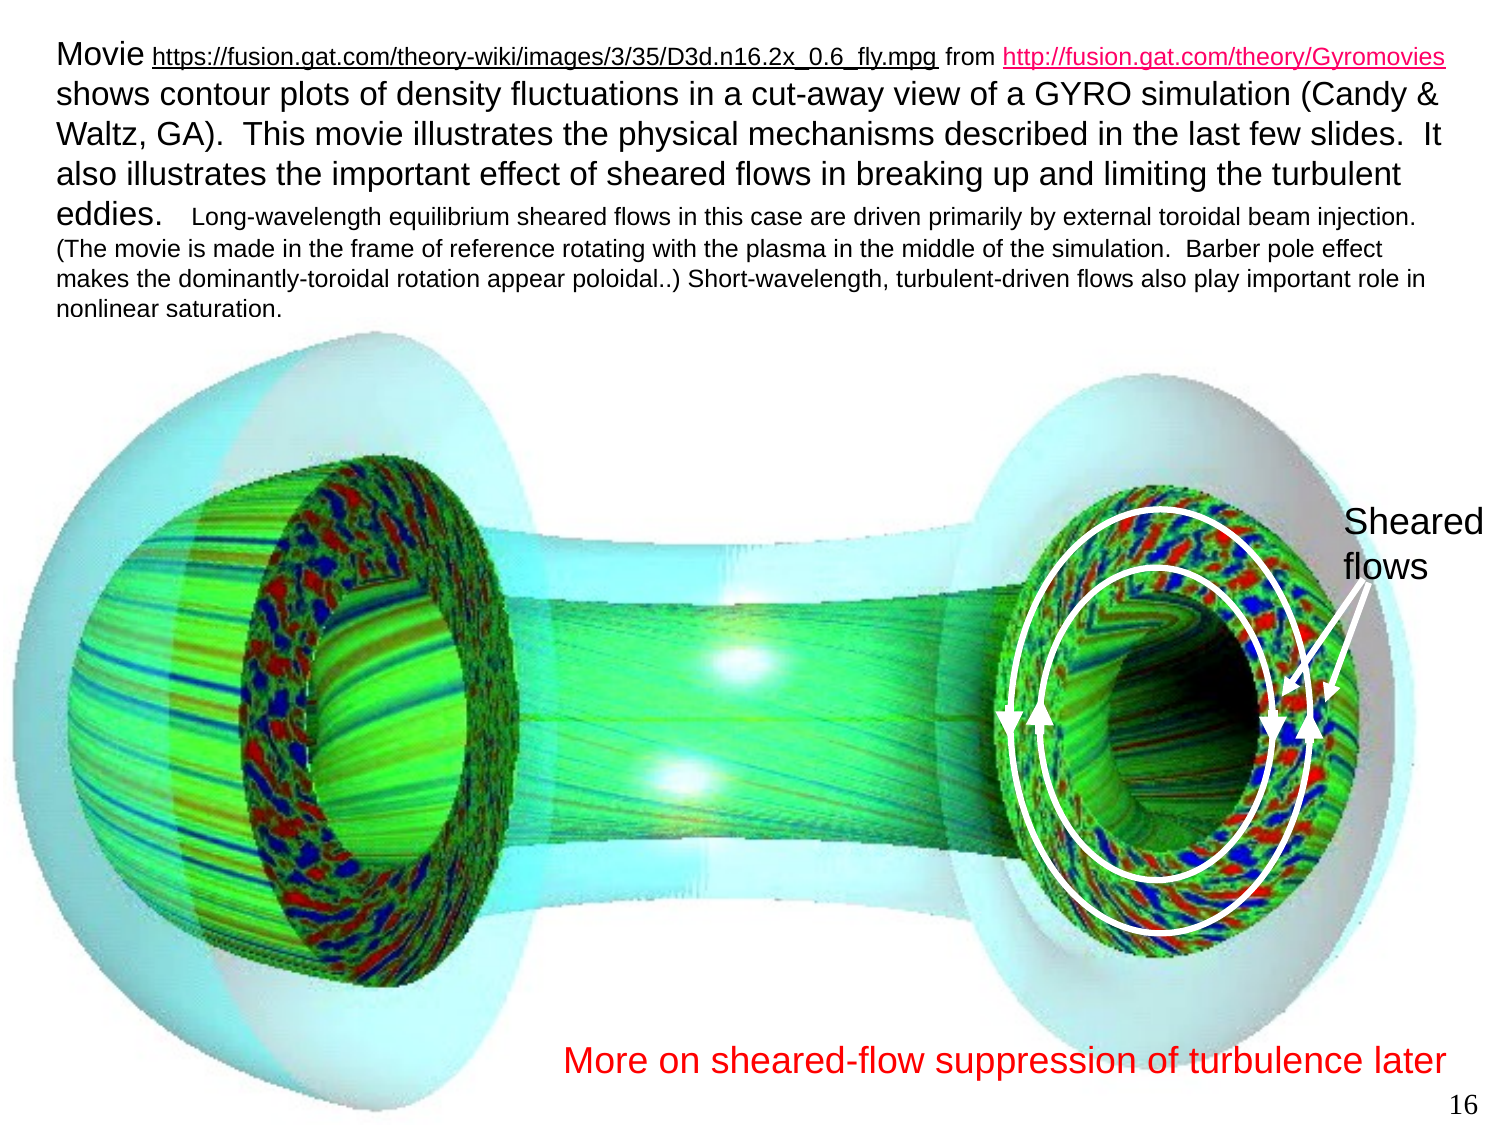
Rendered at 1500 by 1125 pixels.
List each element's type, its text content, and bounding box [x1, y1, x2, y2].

slide_number 16 [1430, 1077, 1500, 1125]
picture [3, 317, 1425, 1125]
text_box Movie https://fusion.gat.com/theory-wiki/images/3/35/D3d.n16.2x_0.6_fly.mpg from http://fusion.gat.com/theory/Gyromovies shows contour plots of density fluctuations in a cut-away view of a GYRO simulation (Candy & Waltz, GA). This movie illustrates the physical mechanisms described in the last few slides. It also illustrates the important effect of sheared flows in breaking up and limiting the turbulent eddies. Long-wavelength equilibrium sheared flows in this case are driven primarily by external toroidal beam injection. (The movie is made in the frame of reference rotating with the plasma in the middle of the simulation. Barber pole effect makes the dominantly-toroidal rotation appear poloidal..) Short-wavelength, turbulent-driven flows also play important role in nonlinear saturation. [41, 25, 1477, 360]
text_box More on sheared-flow suppression of turbulence later [1430, 1029, 1462, 1077]
text_box Sheared flows [1430, 489, 1500, 595]
